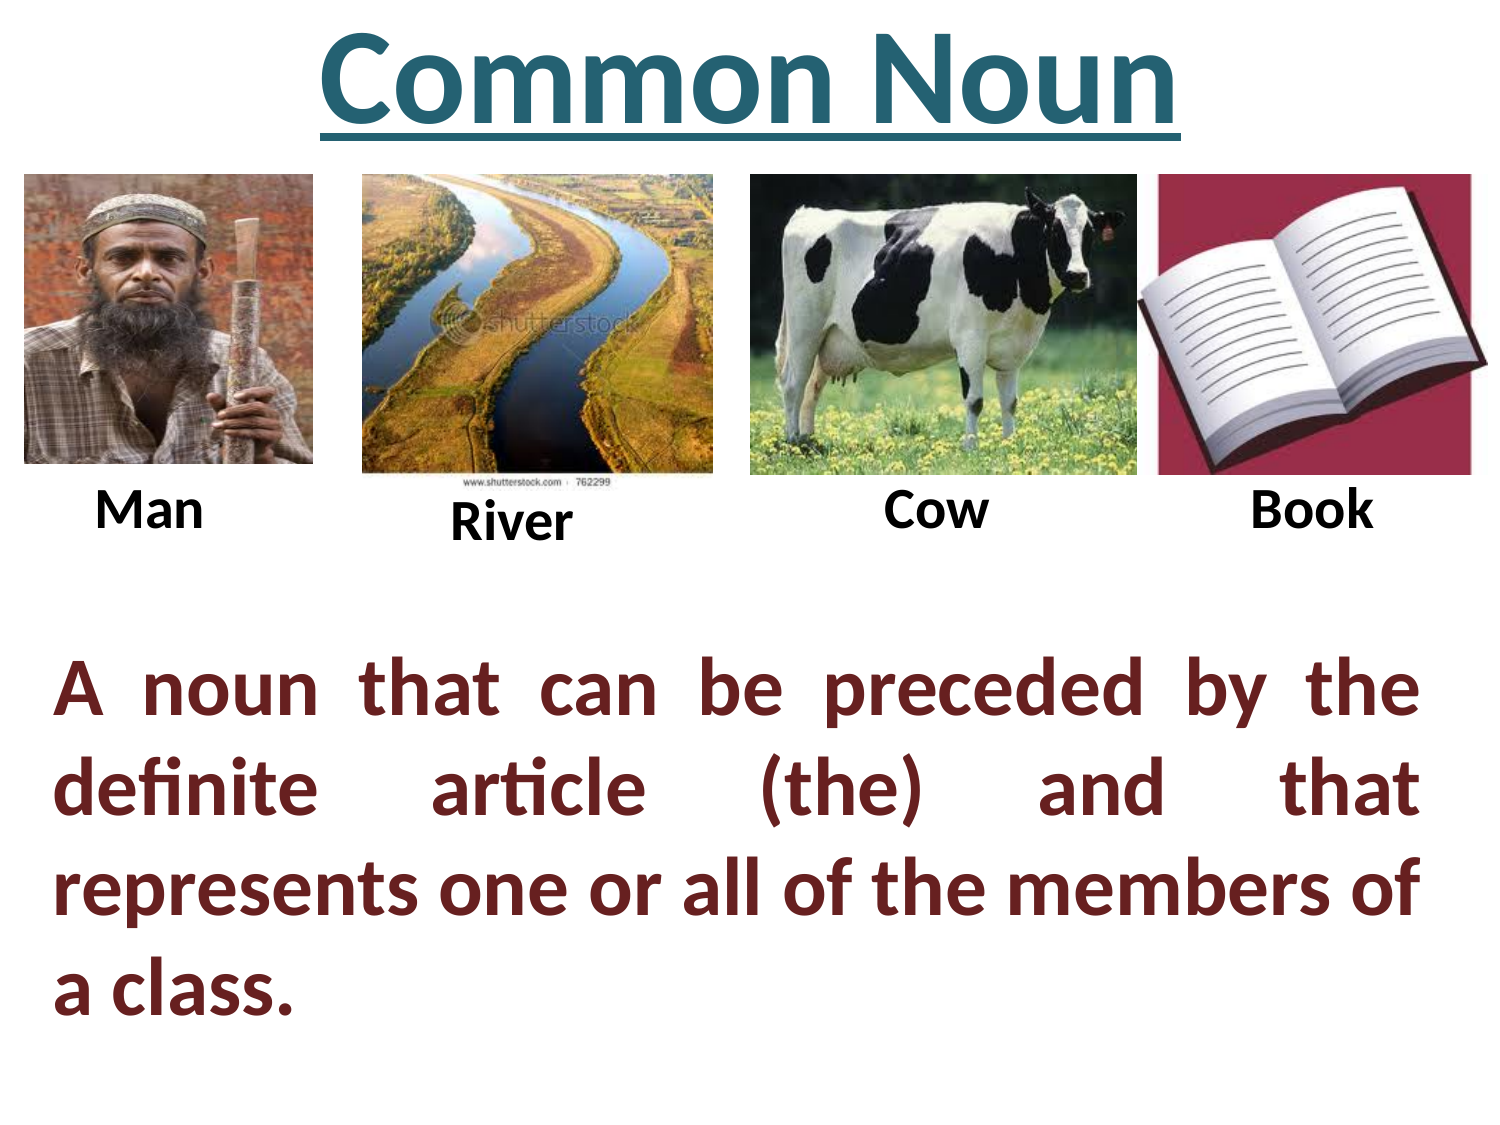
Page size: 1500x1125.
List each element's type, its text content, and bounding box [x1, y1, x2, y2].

text_box Book [1199, 484, 1425, 548]
picture [362, 174, 713, 491]
text_box A noun that can be preceded by the definite article (the) and that represents one or all of the members of a class. [37, 624, 1438, 1040]
text_box Cow [824, 484, 1050, 548]
text_box River [399, 499, 625, 560]
picture [749, 174, 1488, 476]
title Common Noun [75, 0, 1425, 163]
picture [24, 174, 313, 464]
text_box Man [37, 473, 263, 548]
